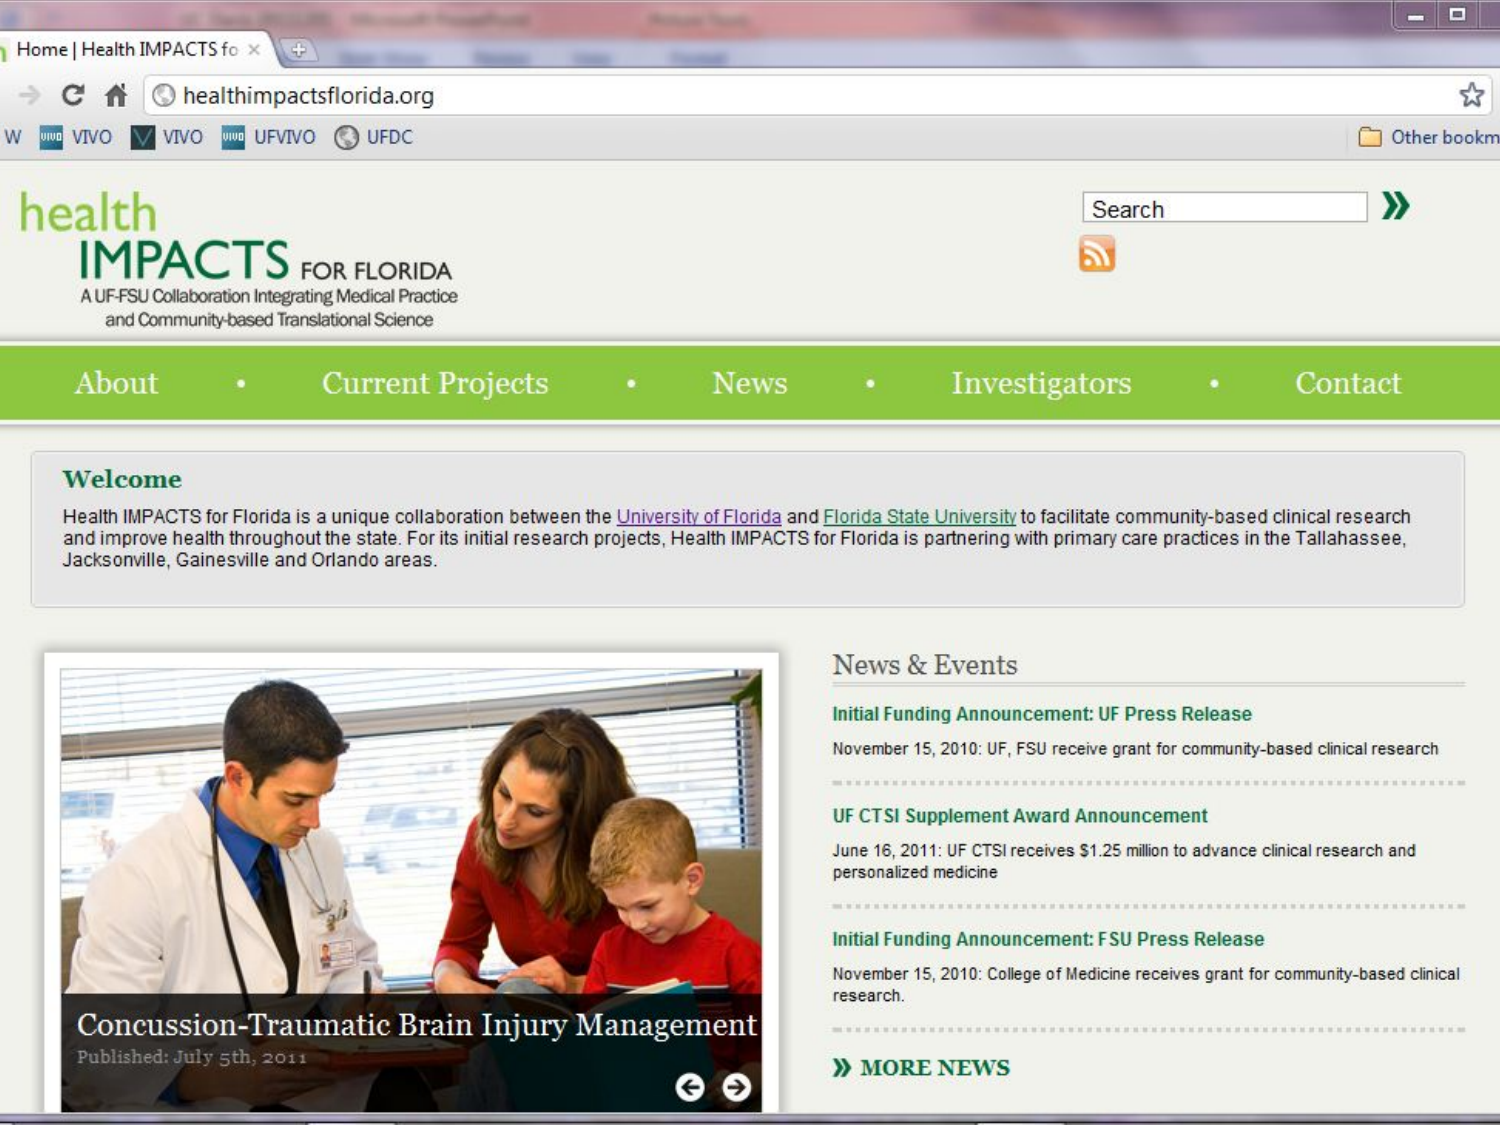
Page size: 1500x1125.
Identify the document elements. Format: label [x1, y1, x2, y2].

list [0, 0, 1500, 1125]
